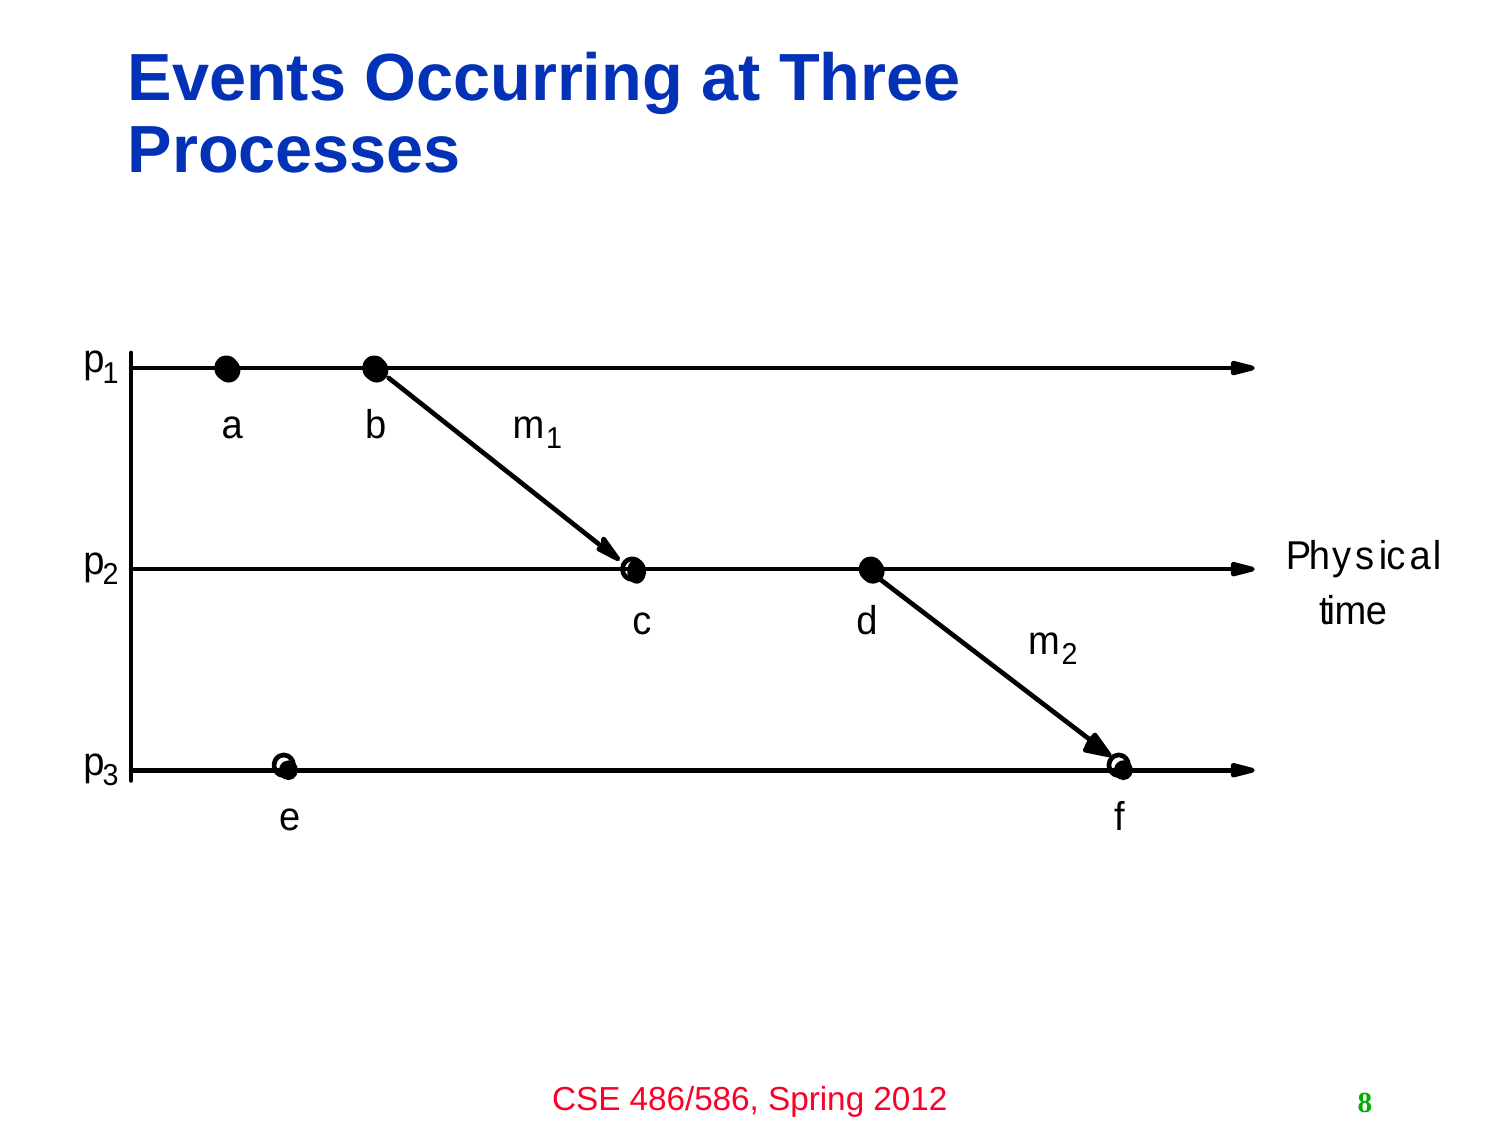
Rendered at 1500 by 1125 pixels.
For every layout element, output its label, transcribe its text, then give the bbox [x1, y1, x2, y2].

title Events Occurring at Three Processes [112, 53, 1310, 176]
picture [83, 332, 1434, 841]
slide_number 8 [1074, 1076, 1388, 1125]
